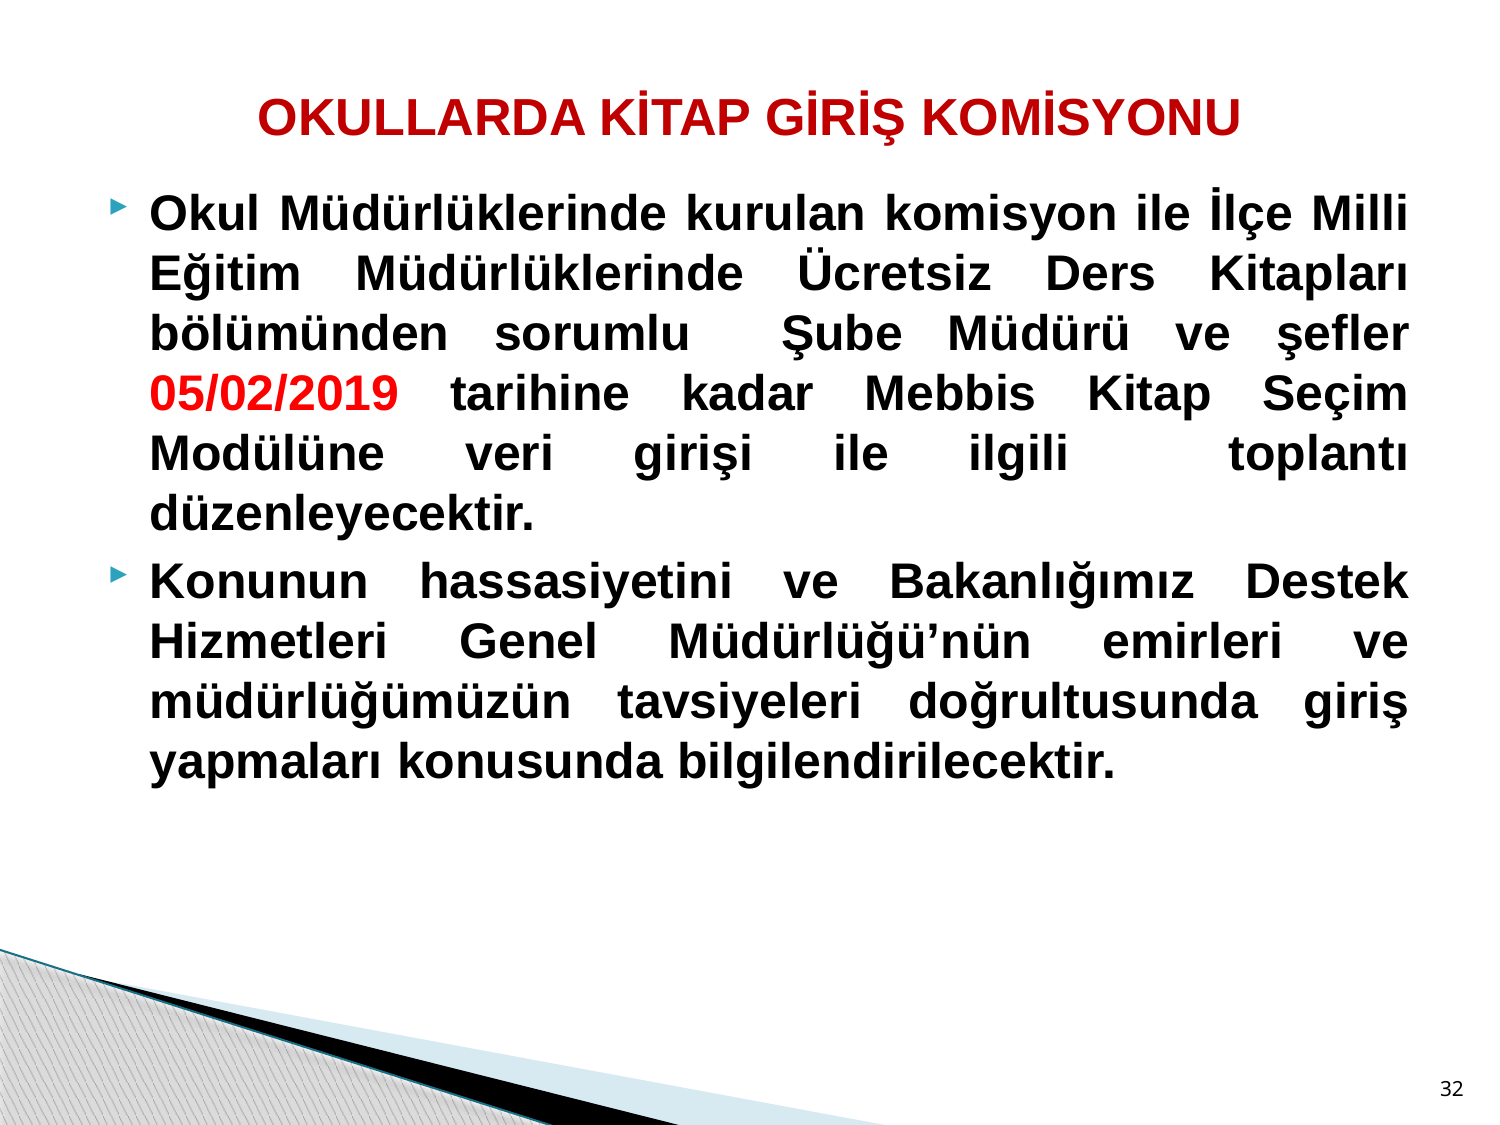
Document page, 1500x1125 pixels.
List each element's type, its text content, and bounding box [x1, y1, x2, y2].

slide_number 32 [1418, 1051, 1479, 1112]
list Okul Müdürlüklerinde kurulan komisyon ile İlçe Milli Eğitim Müdürlüklerinde Ücretsiz Ders Kitapları bölümünden sorumlu Şube Müdürü ve şefler 05/02/2019 tarihine kadar Mebbis Kitap Seçim Modülüne veri girişi ile ilgili toplantı düzenleyecektir. Konunun hassasiyetini ve Bakanlığımız Destek Hizmetleri Genel Müdürlüğü’nün emirleri ve müdürlüğümüzün tavsiyeleri doğrultusunda giriş yapmaları konusunda bilgilendirilecektir. [75, 185, 1425, 986]
title OKULLARDA KİTAP GİRİŞ KOMİSYONU [75, 45, 1425, 185]
